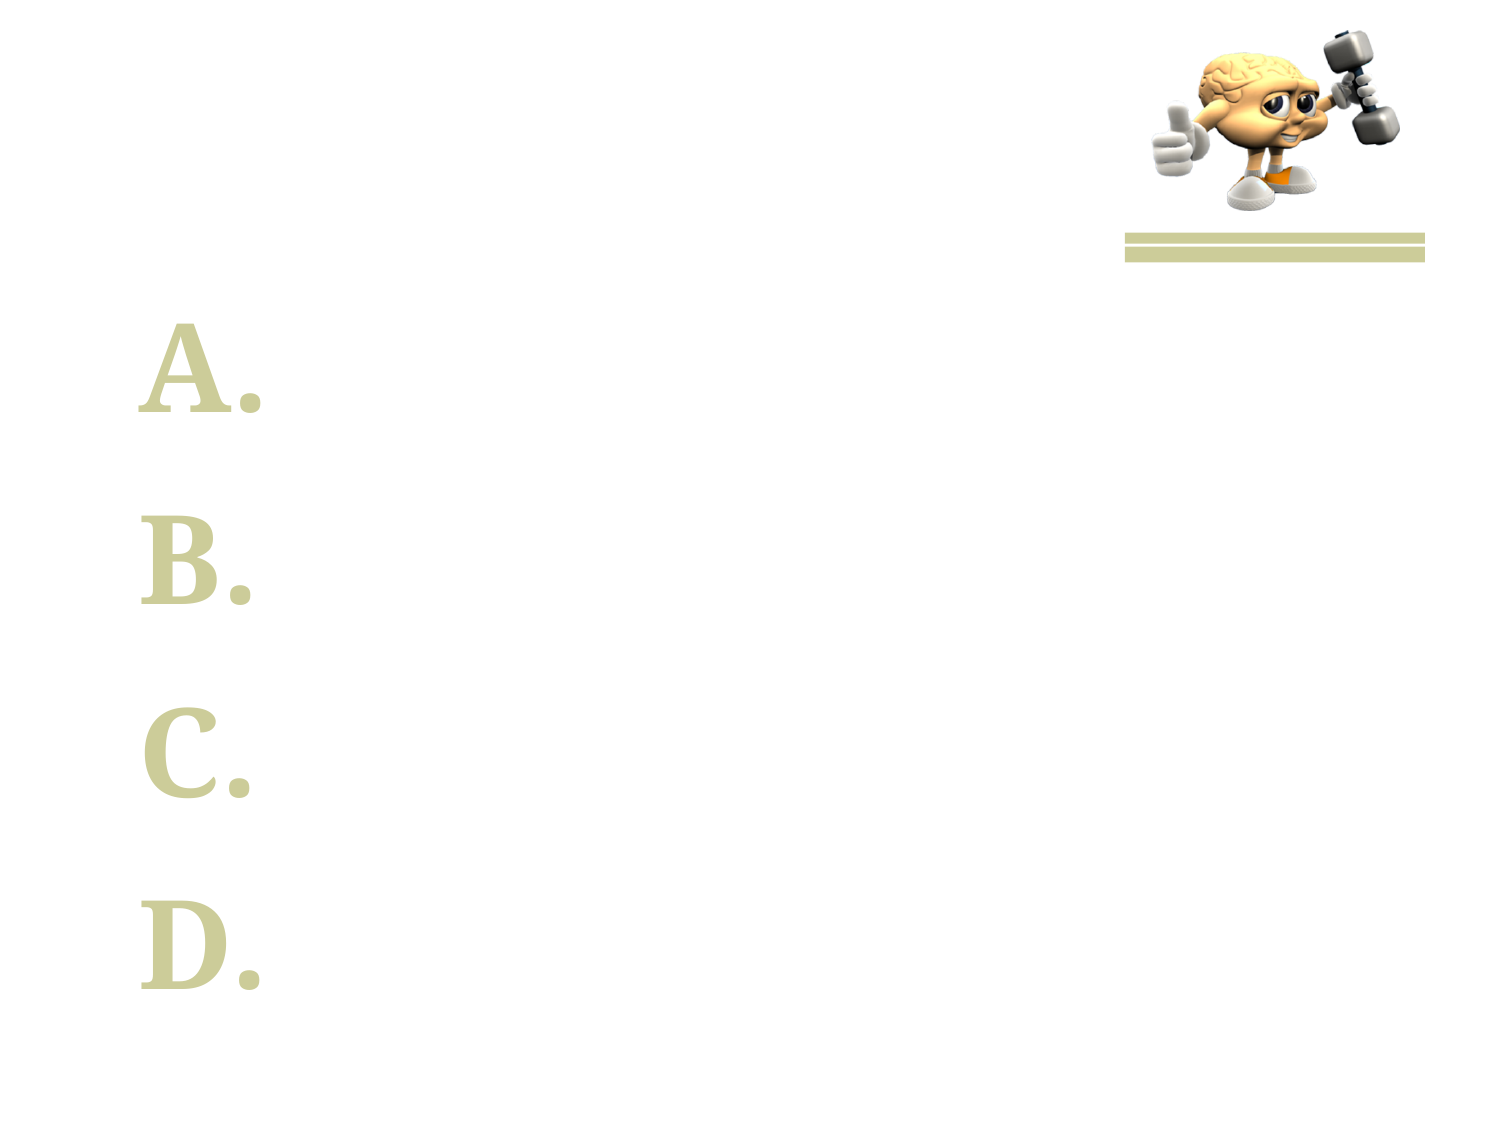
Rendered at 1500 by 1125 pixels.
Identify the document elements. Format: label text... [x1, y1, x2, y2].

picture [1151, 30, 1400, 211]
list 38 40 50 42 [123, 267, 1500, 1083]
